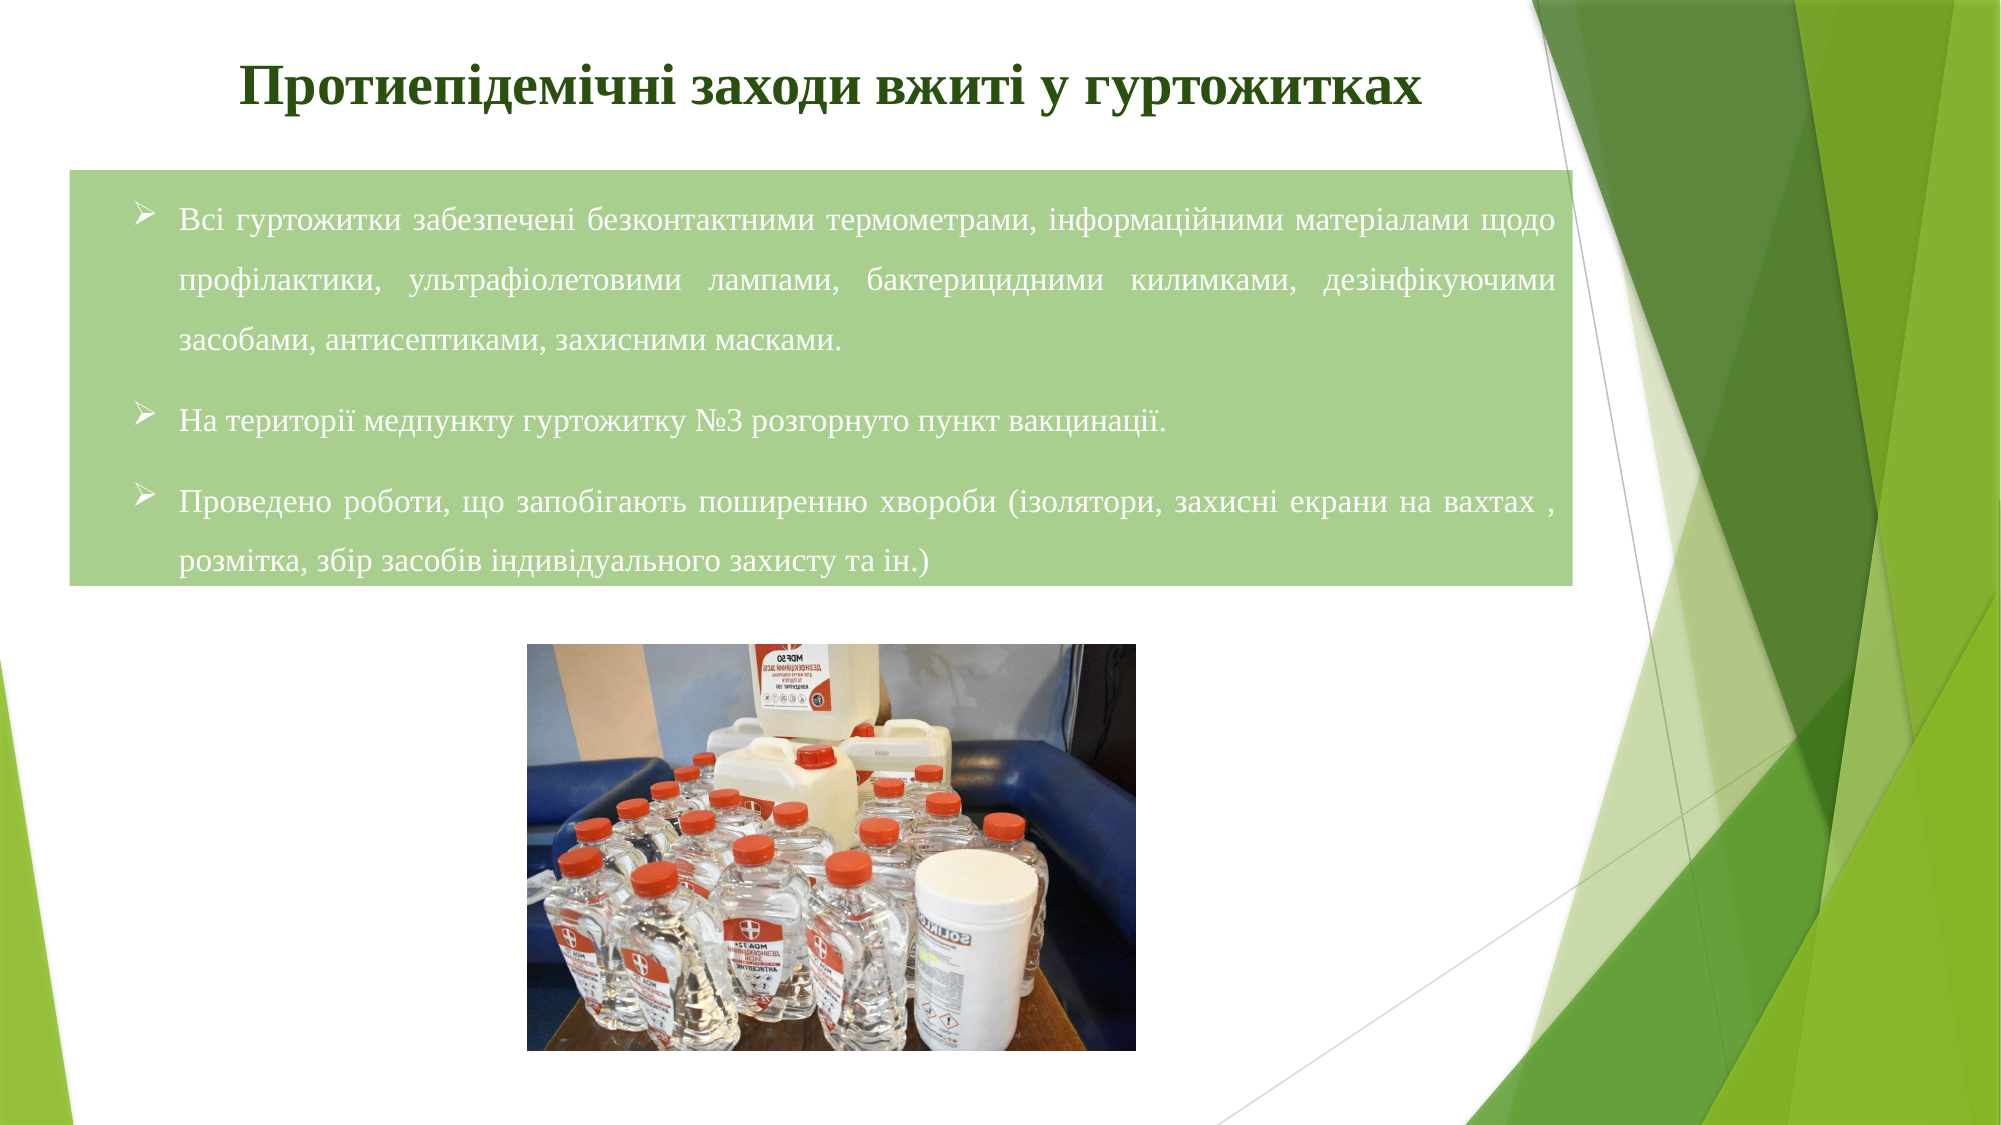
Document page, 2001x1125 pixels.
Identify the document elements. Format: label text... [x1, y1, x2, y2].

text_box Всі гуртожитки забезпечені безконтактними термометрами, інформаційними матеріалами щодо профілактики, ультрафіолетовими лампами, бактерицидними килимками, дезінфікуючими засобами, антисептиками, захисними масками. На території медпункту гуртожитку №3 розгорнуто пункт вакцинації. Проведено роботи, що запобігають поширенню хвороби (ізолятори, захисні екрани на вахтах , розмітка, збір засобів індивідуального захисту та ін.) [69, 170, 1573, 586]
text_box Протиепідемічні заходи вжиті у гуртожитках [224, 38, 1439, 124]
picture [526, 643, 1137, 1051]
